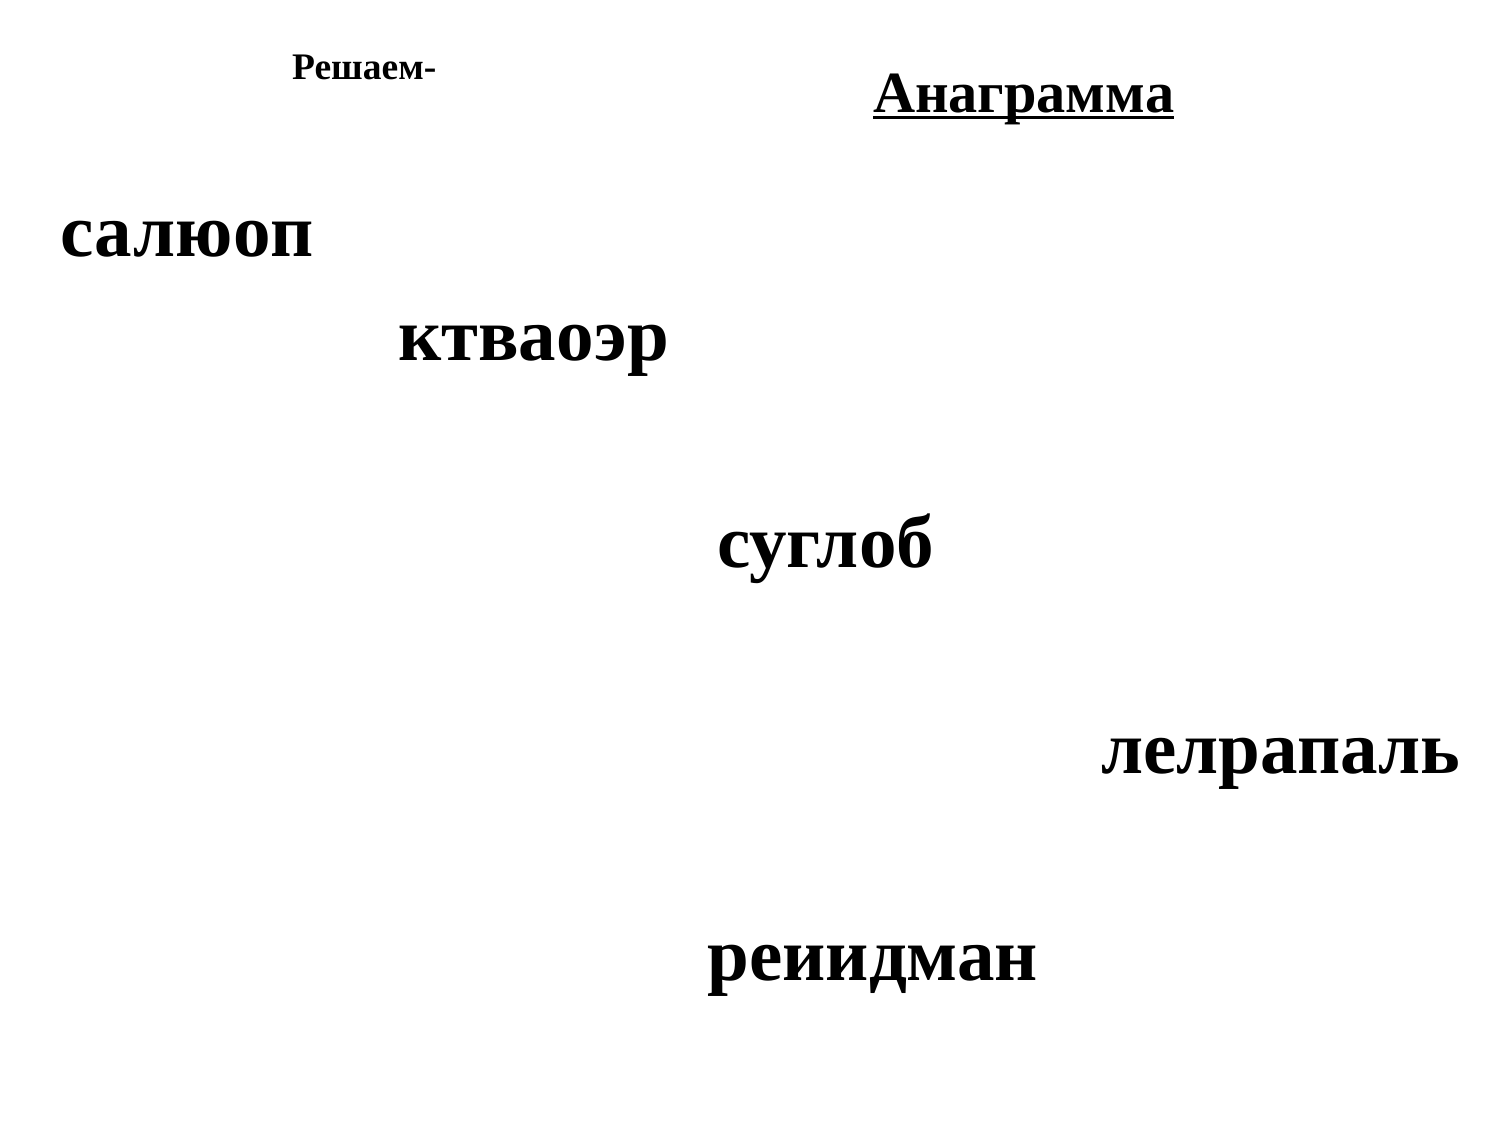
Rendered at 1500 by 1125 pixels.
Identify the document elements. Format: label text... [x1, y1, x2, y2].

text_box Анаграмма [858, 35, 1190, 131]
text_box салюоп ктваоэр суглоб лелрапаль реиидман [46, 160, 1476, 1004]
text_box Решаем- [277, 27, 452, 95]
